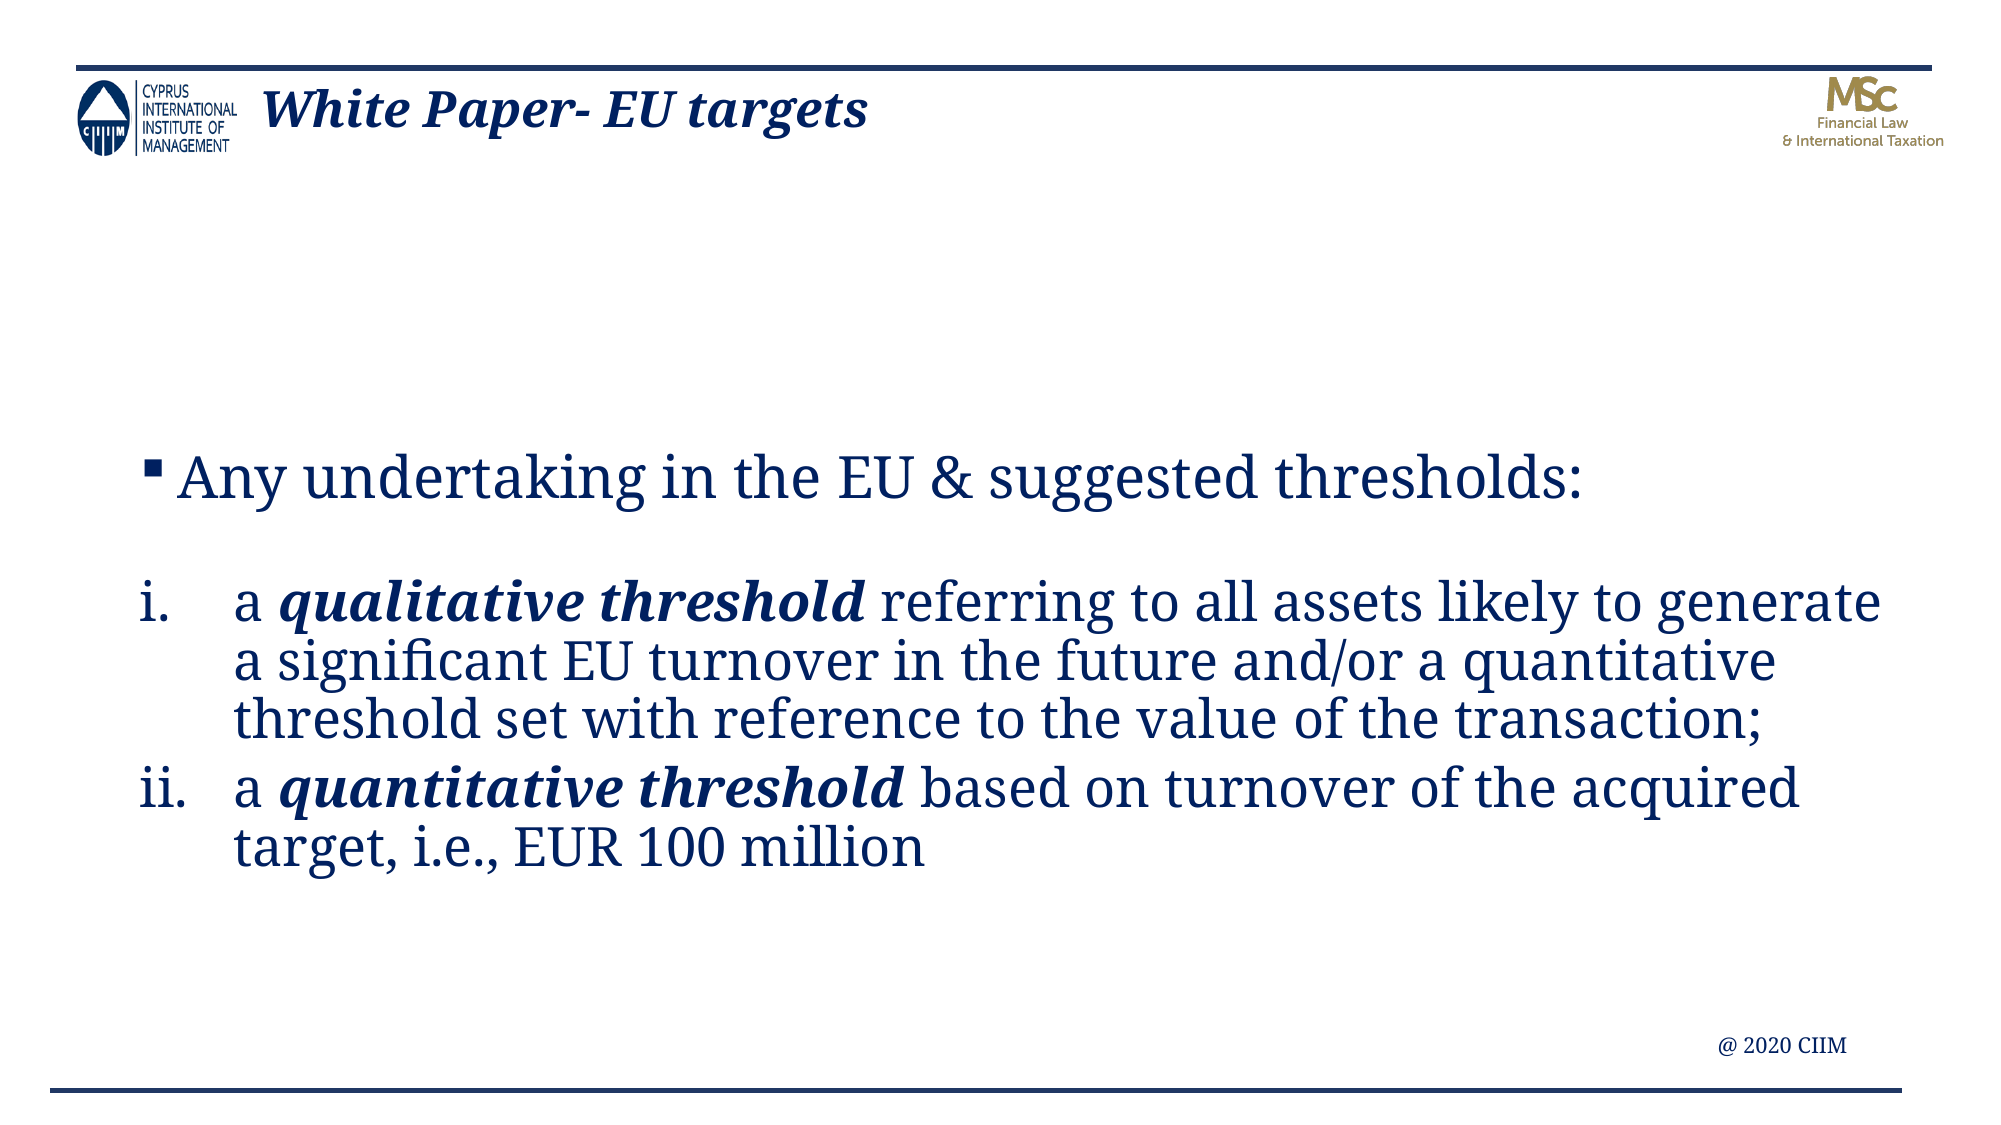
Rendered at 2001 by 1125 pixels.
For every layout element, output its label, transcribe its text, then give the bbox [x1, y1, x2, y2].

text_box @ 2020 CIIM [1702, 1024, 1868, 1066]
picture [1775, 67, 1951, 154]
picture [75, 78, 237, 157]
list Any undertaking in the EU & suggested thresholds: a qualitative threshold referring to all assets likely to generate a significant EU turnover in the future and/or a quantitative threshold set with reference to the value of the transaction; a quantitative threshold based on turnover of the acquired target, i.e., EUR 100 million [49, 324, 1907, 1083]
title White Paper- EU targets [244, 71, 1776, 157]
